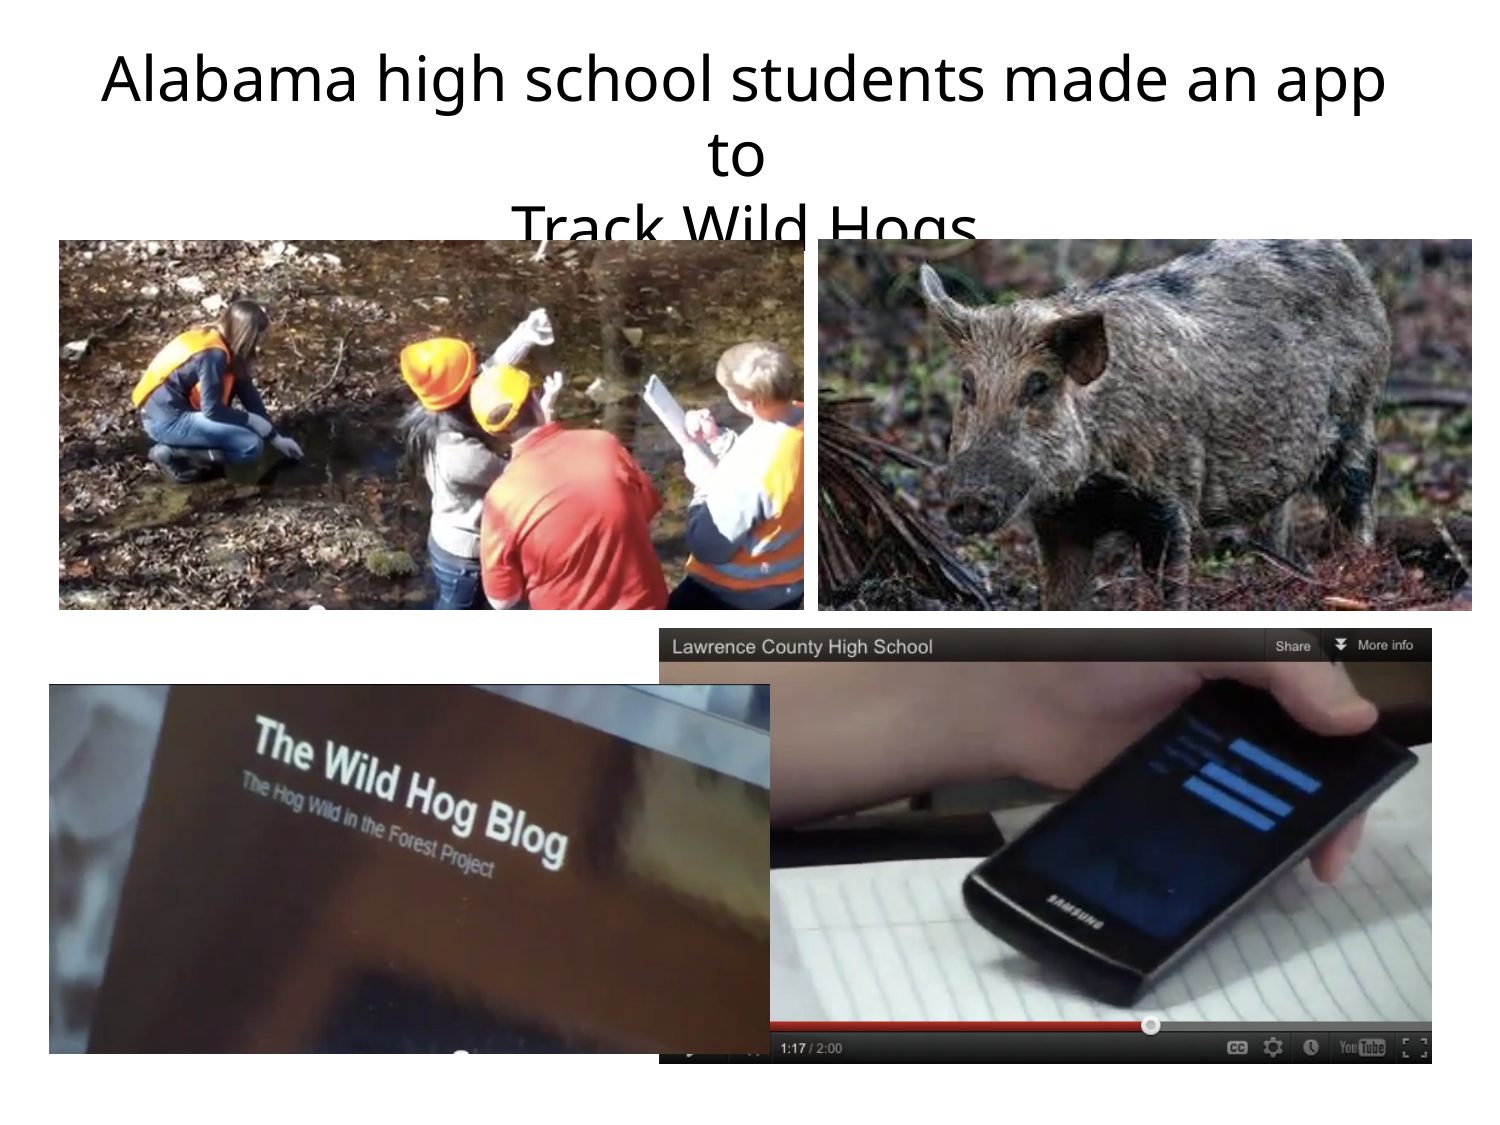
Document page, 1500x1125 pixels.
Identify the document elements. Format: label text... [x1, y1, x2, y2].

picture [817, 239, 1472, 611]
title Alabama high school students made an app to Track Wild Hogs [59, 34, 1432, 188]
picture [59, 240, 804, 610]
picture [49, 628, 1432, 1065]
